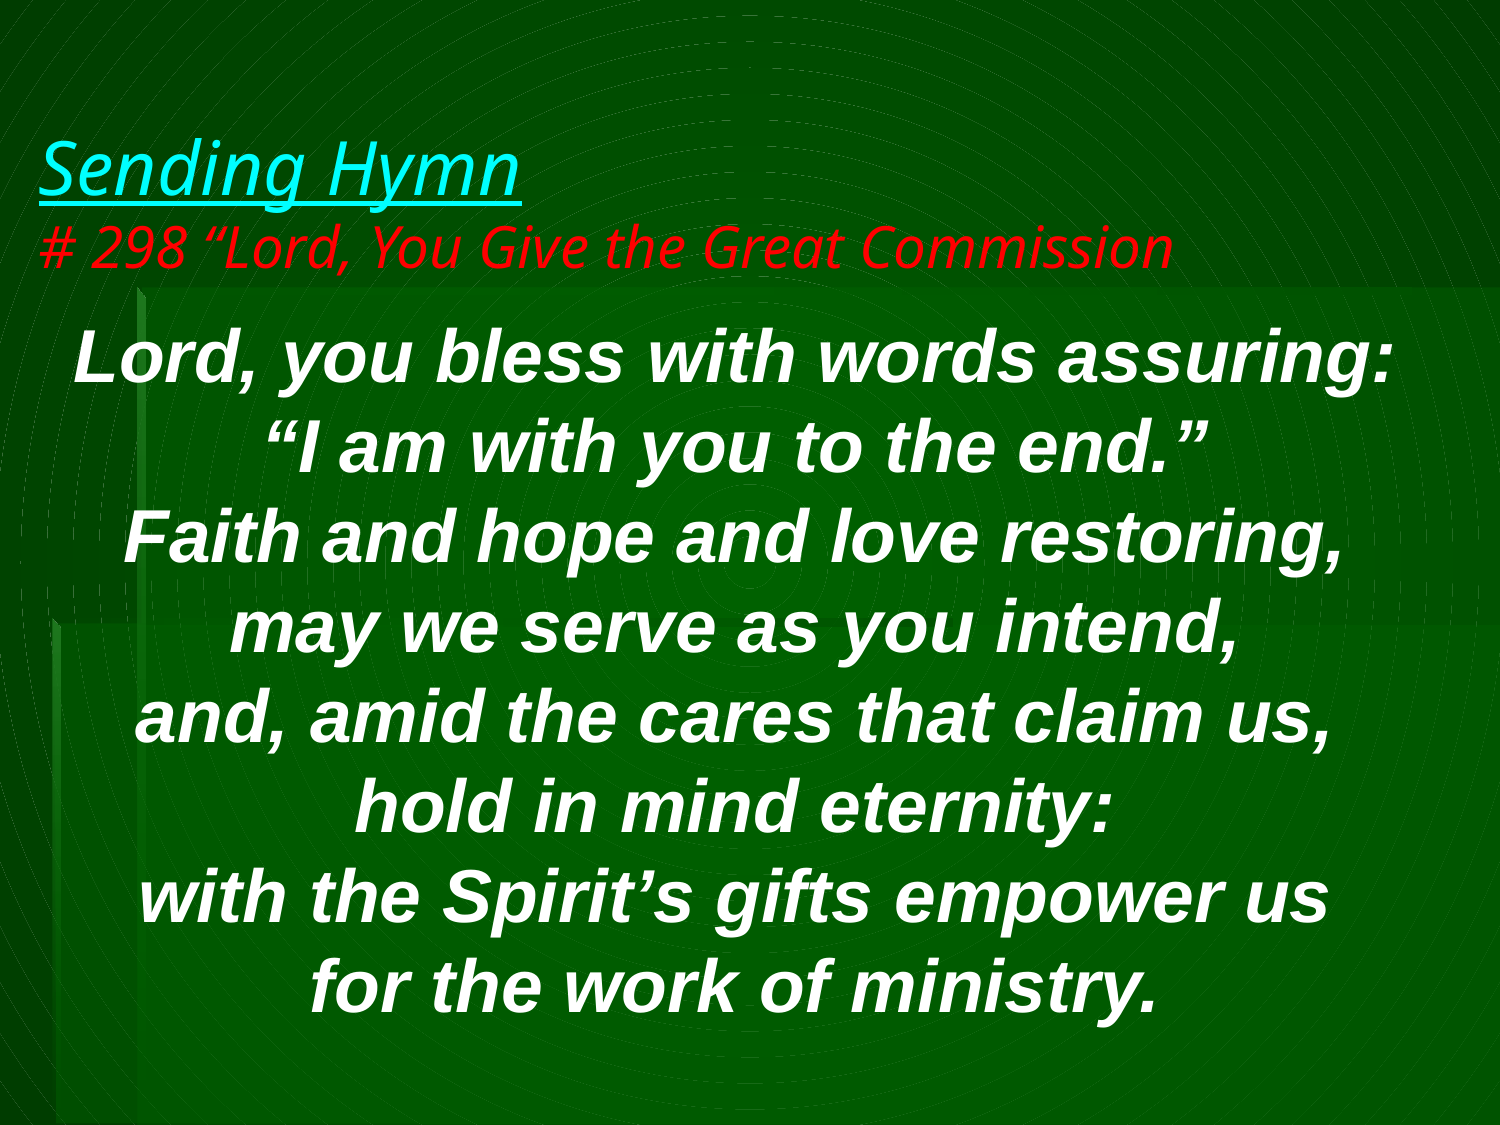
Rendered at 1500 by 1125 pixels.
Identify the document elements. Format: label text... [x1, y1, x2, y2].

title Sending Hymn # 298 “Lord, You Give the Great Commission [23, 112, 1500, 348]
text_box Lord, you bless with words assuring: “I am with you to the end.” Faith and hope and love restoring, may we serve as you intend, and, amid the cares that claim us, hold in mind eternity: with the Spirit’s gifts empower us for the work of ministry. Refrain: Here I am, Lord. Is it I, Lord? I have heard you calling in the night. I will go, Lord, if you lead me. I will hold your people in my heart. [0, 299, 1473, 1125]
